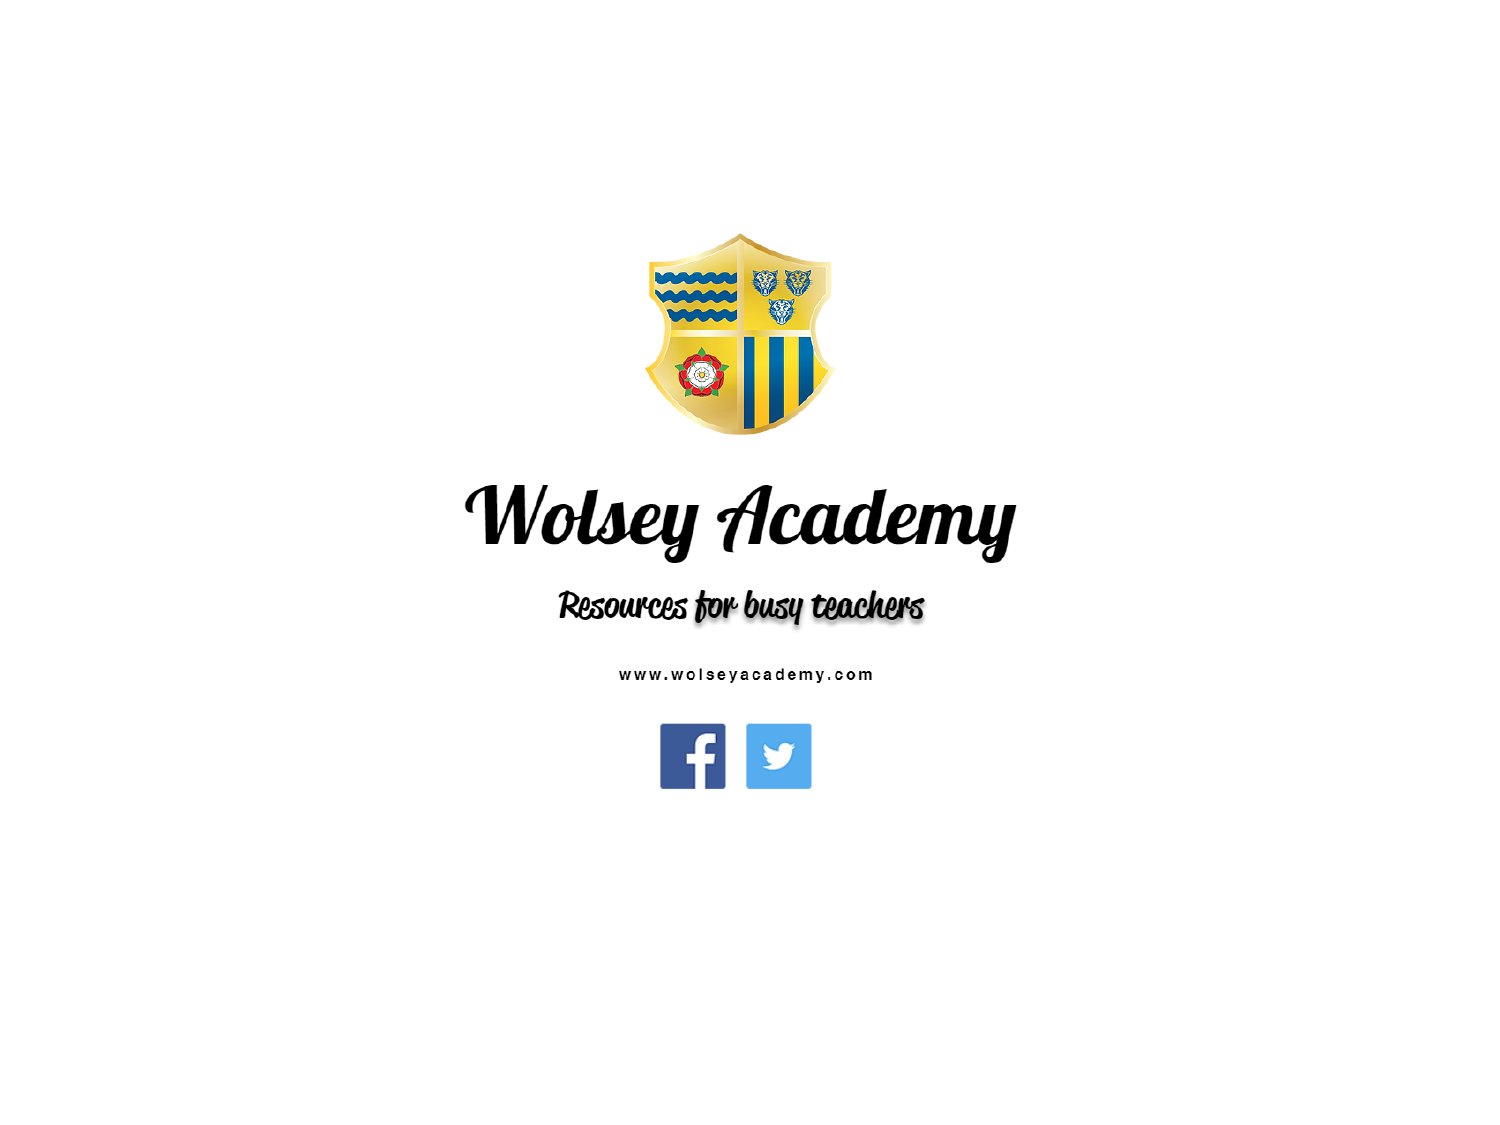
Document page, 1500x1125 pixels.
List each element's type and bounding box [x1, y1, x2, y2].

picture [655, 720, 734, 795]
picture [364, 219, 1112, 690]
picture [738, 720, 817, 795]
